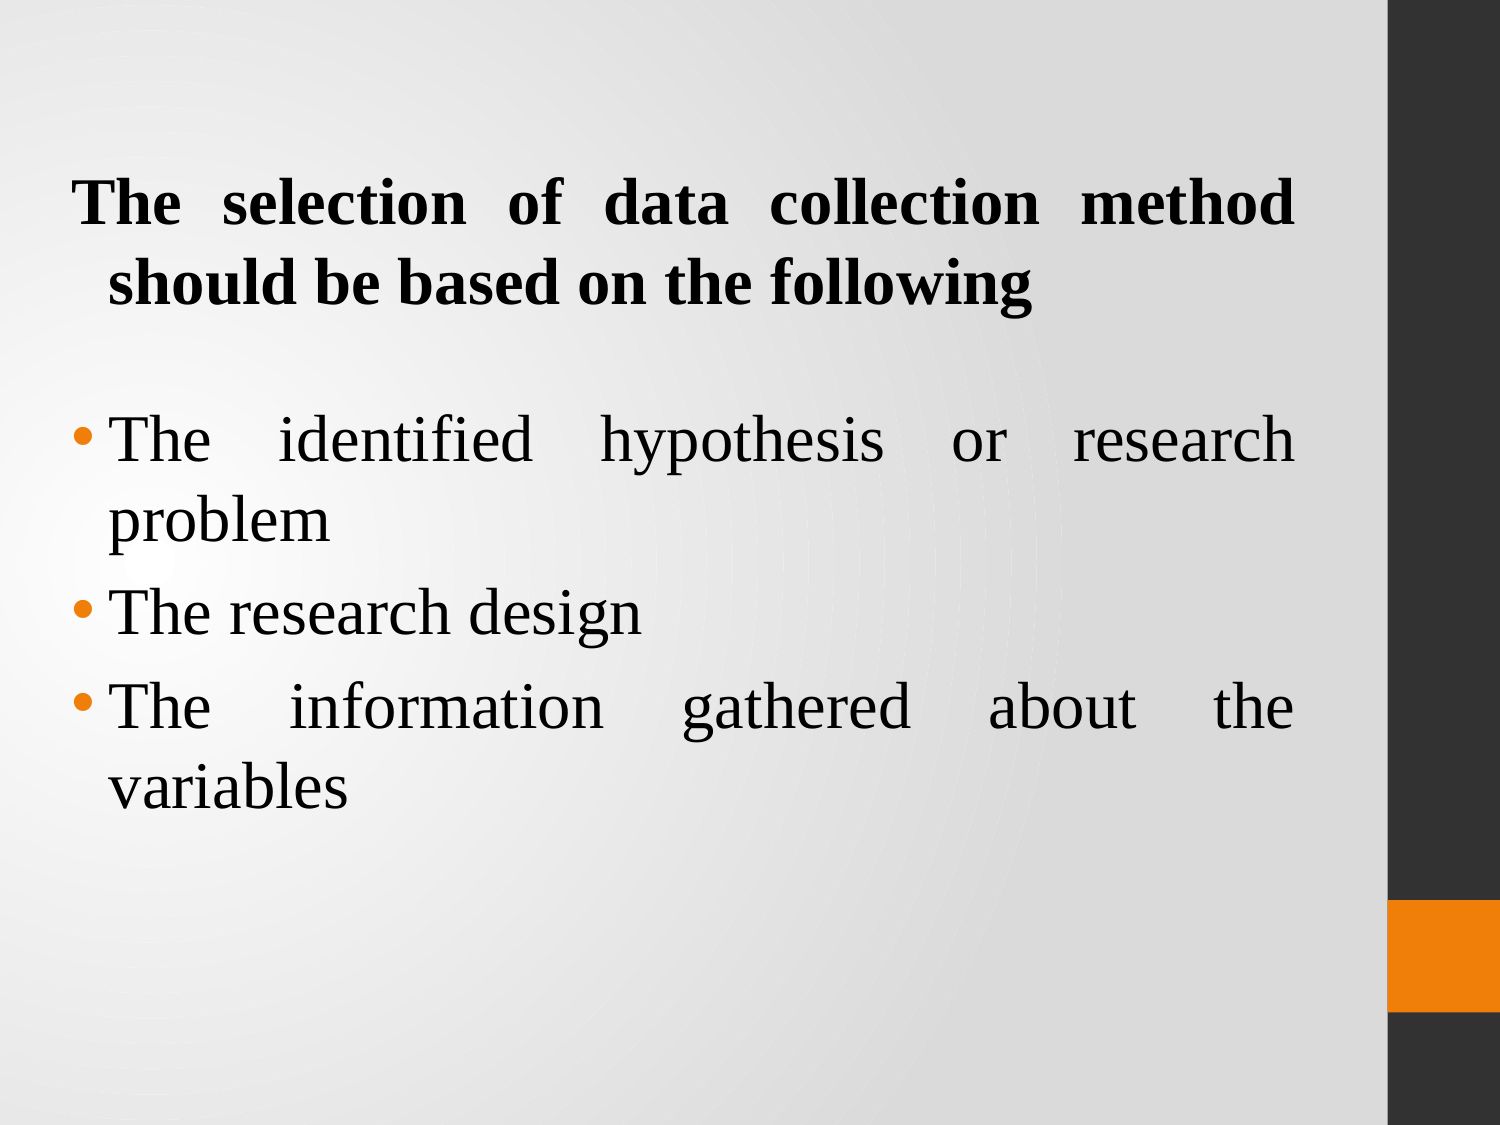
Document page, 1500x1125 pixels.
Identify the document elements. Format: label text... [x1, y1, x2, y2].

list The selection of data collection method should be based on the following The identified hypothesis or research problem The research design The information gathered about the variables [37, 149, 1313, 1005]
